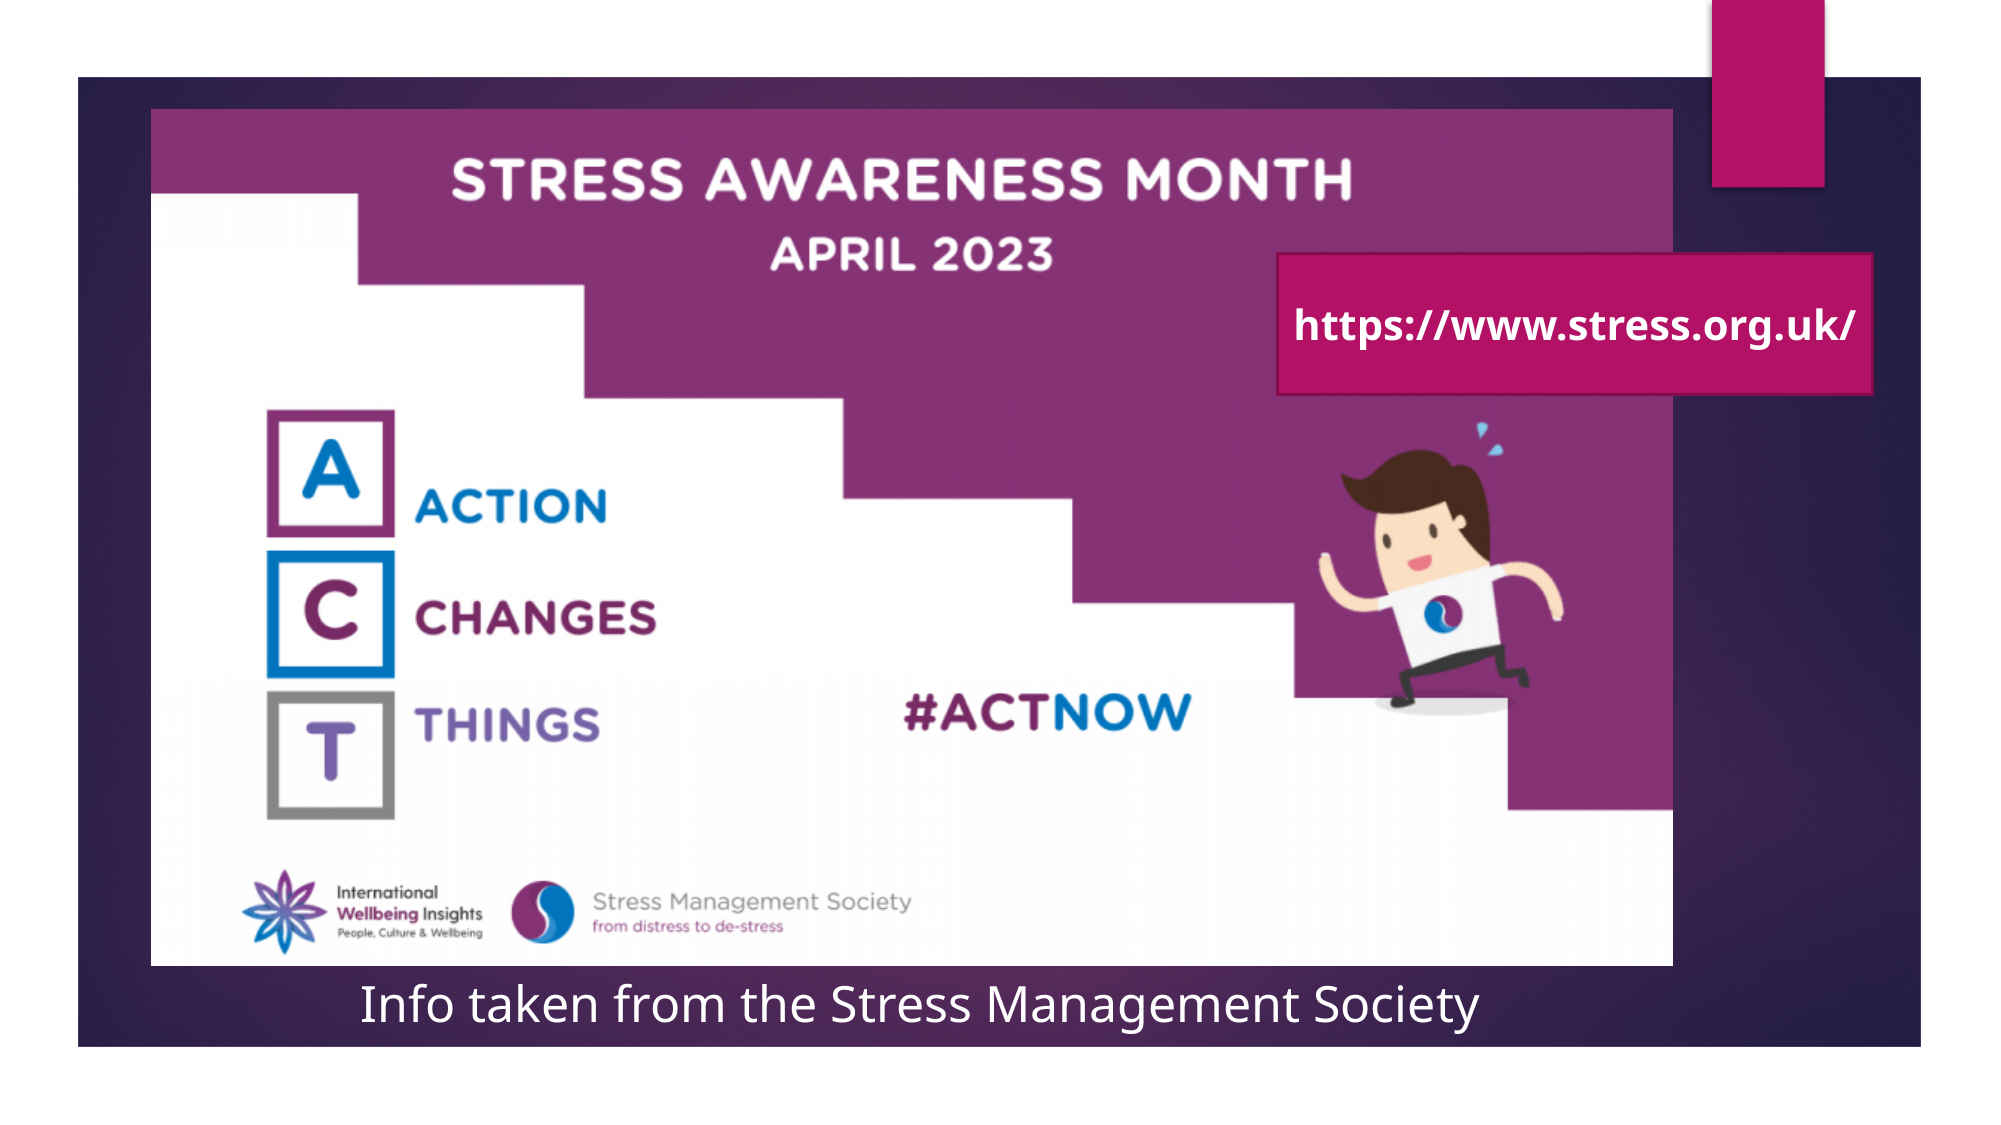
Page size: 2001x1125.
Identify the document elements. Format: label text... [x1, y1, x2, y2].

text_box Info taken from the Stress Management Society [345, 975, 1496, 1041]
text_box https://www.stress.org.uk/ [1678, 252, 1874, 396]
picture [151, 109, 1674, 966]
